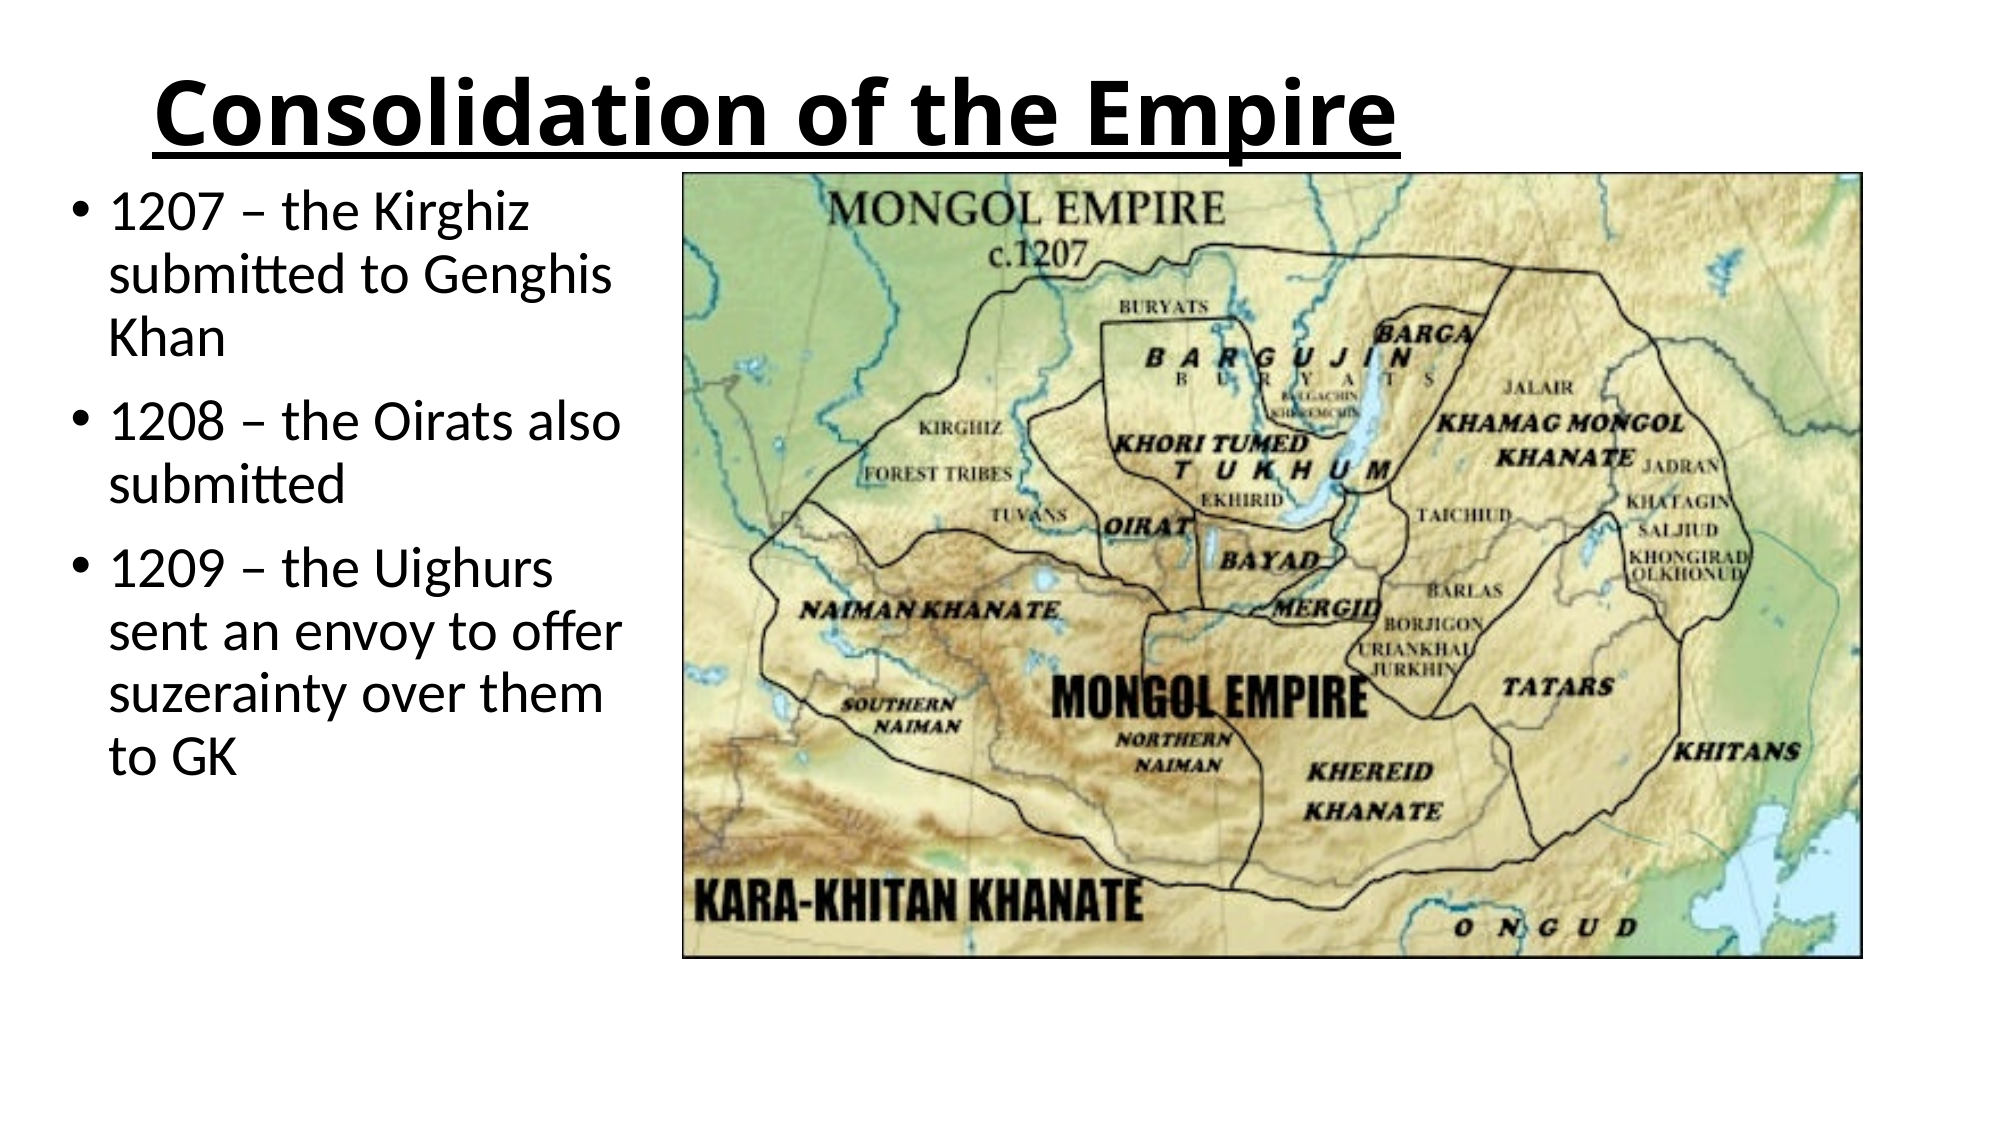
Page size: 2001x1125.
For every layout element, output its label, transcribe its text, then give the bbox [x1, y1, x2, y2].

list 1207 – the Kirghiz submitted to Genghis Khan 1208 – the Oirats also submitted 1209 – the Uighurs sent an envoy to offer suzerainty over them to GK [55, 172, 650, 887]
title Consolidation of the Empire [137, 59, 1863, 173]
picture [681, 172, 1863, 959]
